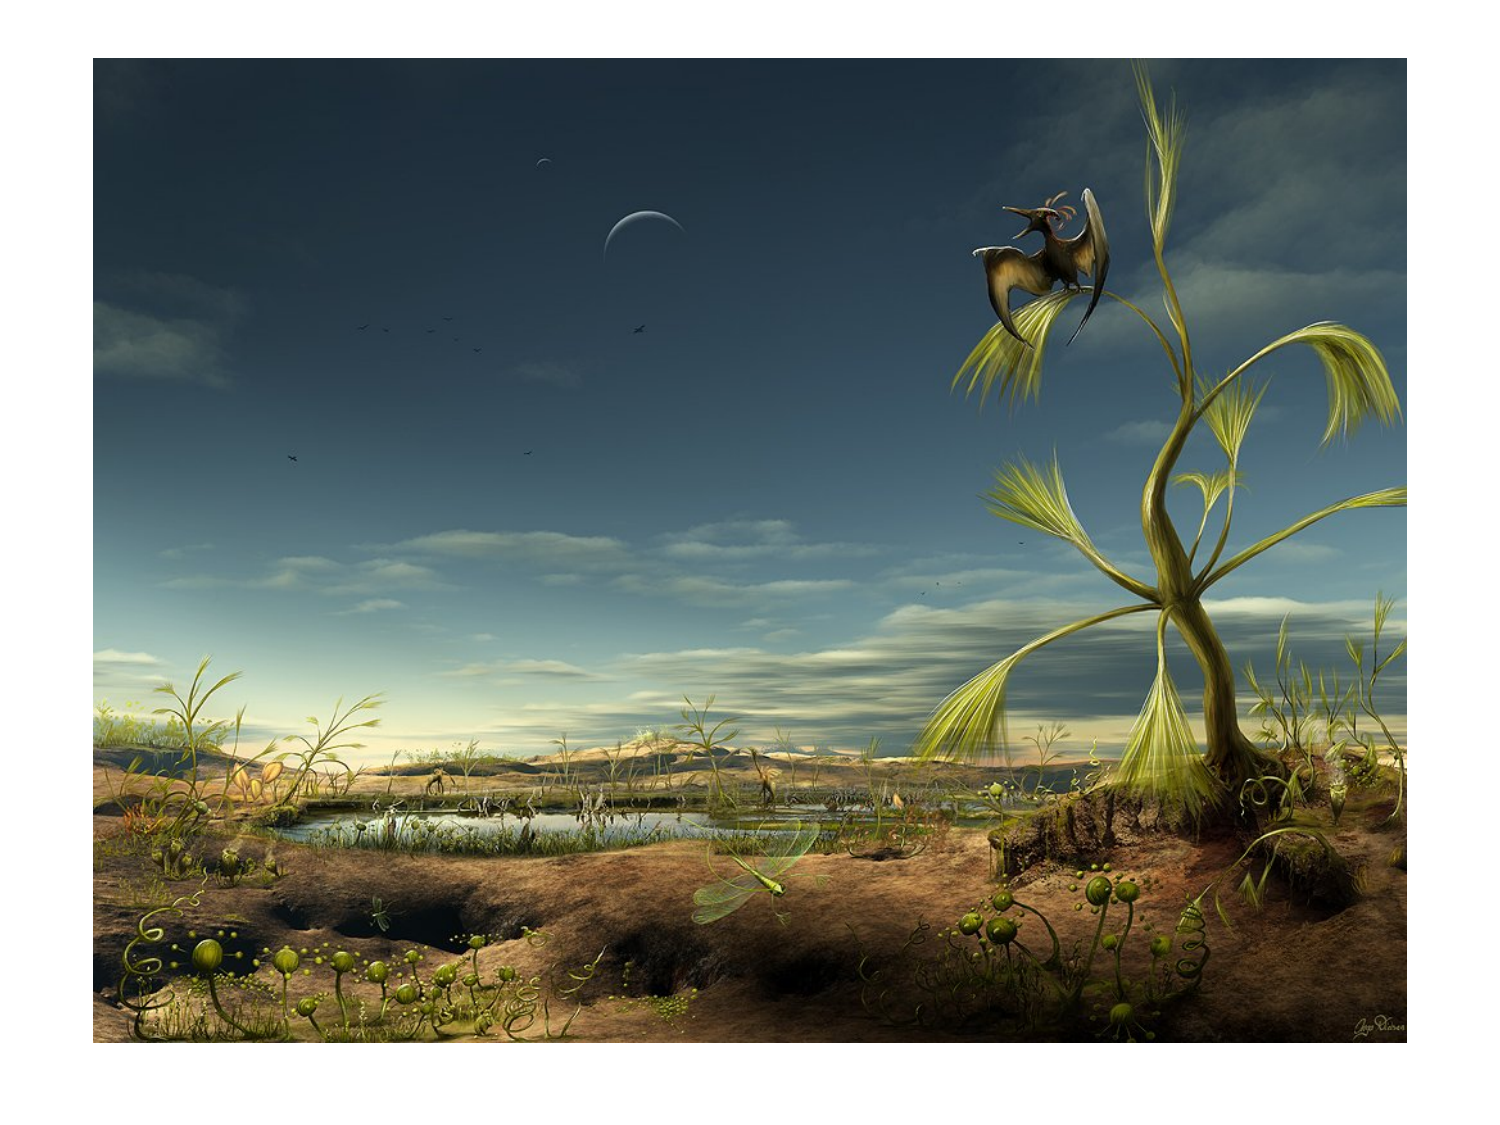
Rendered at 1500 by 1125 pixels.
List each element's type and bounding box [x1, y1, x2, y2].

list [93, 58, 1407, 1044]
